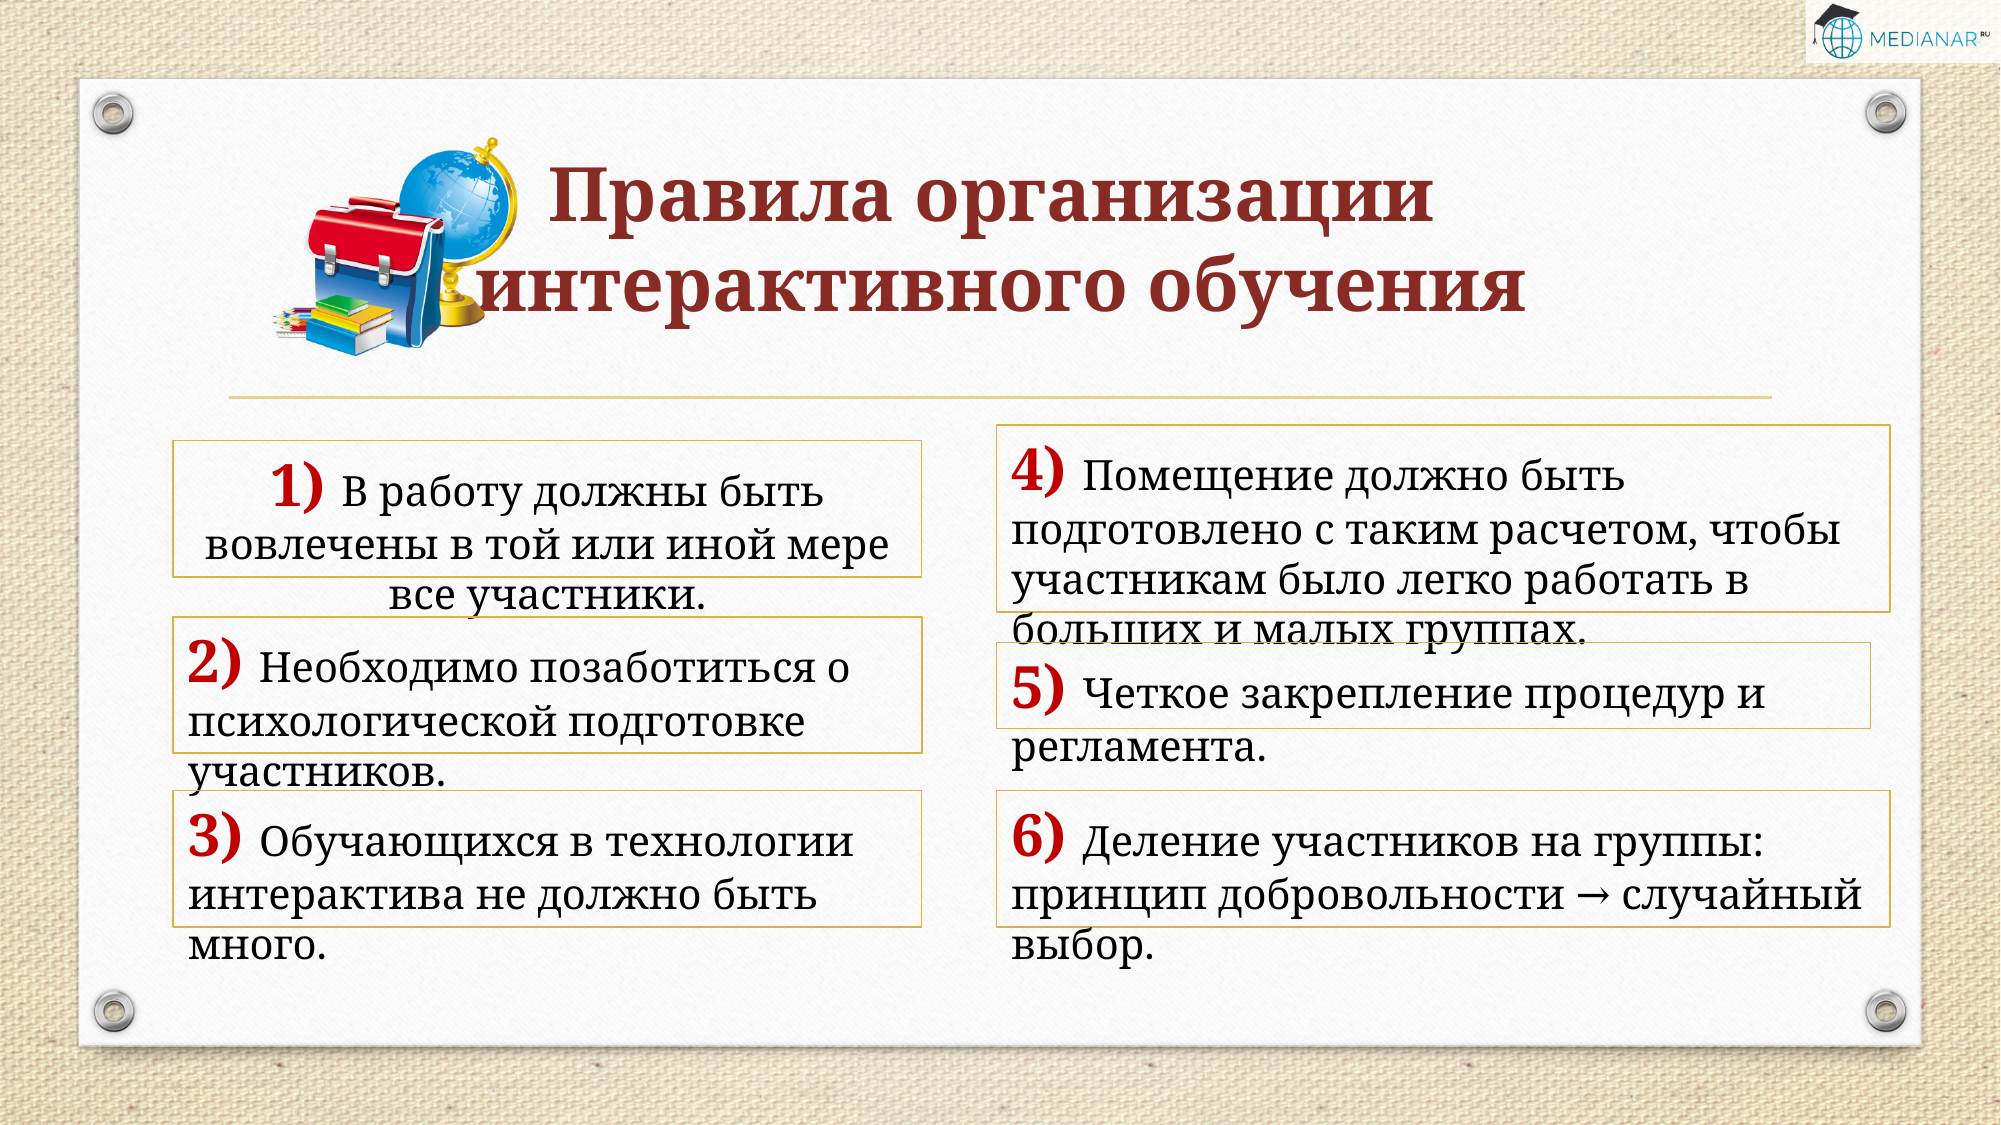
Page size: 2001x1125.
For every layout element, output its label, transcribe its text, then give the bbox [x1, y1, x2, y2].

text_box 2) Необходимо позаботиться о психологической подготовке участников. [172, 616, 922, 754]
text_box 4) Помещение должно быть подготовлено с таким расчетом, чтобы участникам было легко работать в больших и малых группах. [996, 425, 1891, 612]
title Правила организации интерактивного обучения [214, 81, 1790, 393]
text_box 3) Обучающихся в технологии интерактива не должно быть много. [173, 790, 922, 927]
text_box 6) Деление участников на группы: принцип добровольности → случайный выбор. [996, 790, 1891, 927]
text_box 1) В работу должны быть вовлечены в той или иной мере все участники. [173, 440, 922, 577]
text_box 5) Четкое закрепление процедур и регламента. [996, 642, 1871, 729]
picture [0, 0, 2001, 1125]
